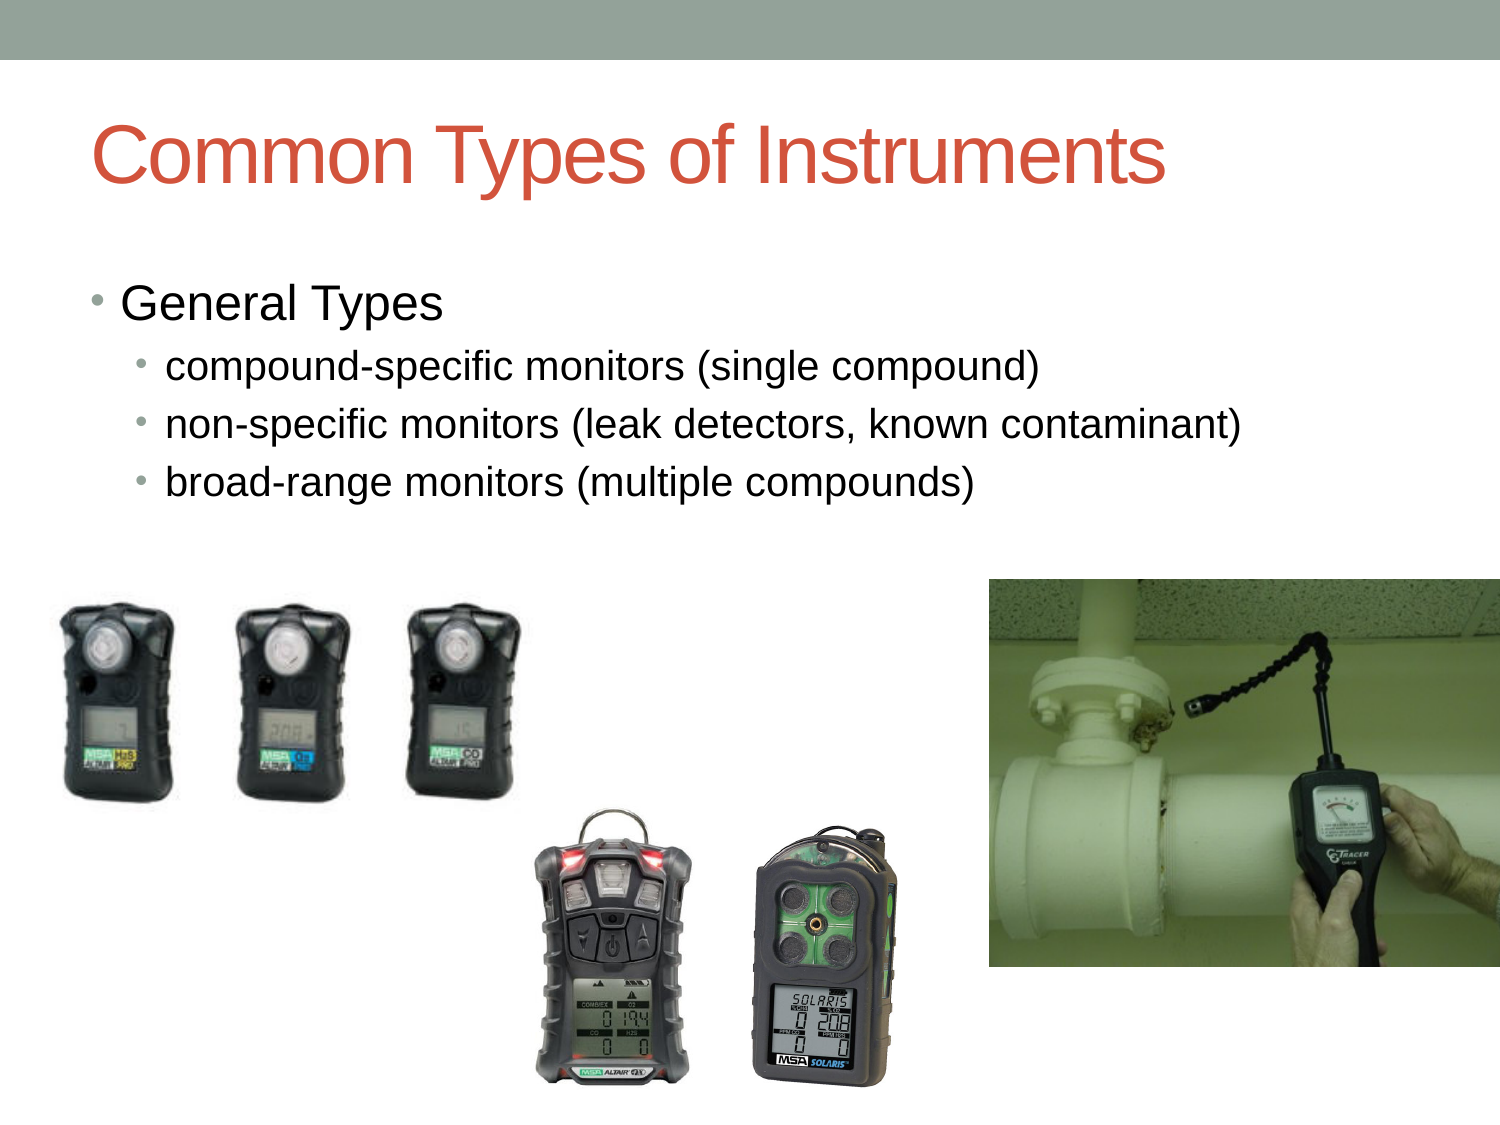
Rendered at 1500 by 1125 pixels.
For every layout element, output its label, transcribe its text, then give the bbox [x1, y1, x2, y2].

picture [37, 578, 899, 1120]
picture [988, 578, 1500, 967]
title Common Types of Instruments [75, 74, 1375, 225]
list General Types compound-specific monitors (single compound) non-specific monitors (leak detectors, known contaminant) broad-range monitors (multiple compounds) [75, 262, 1500, 1125]
